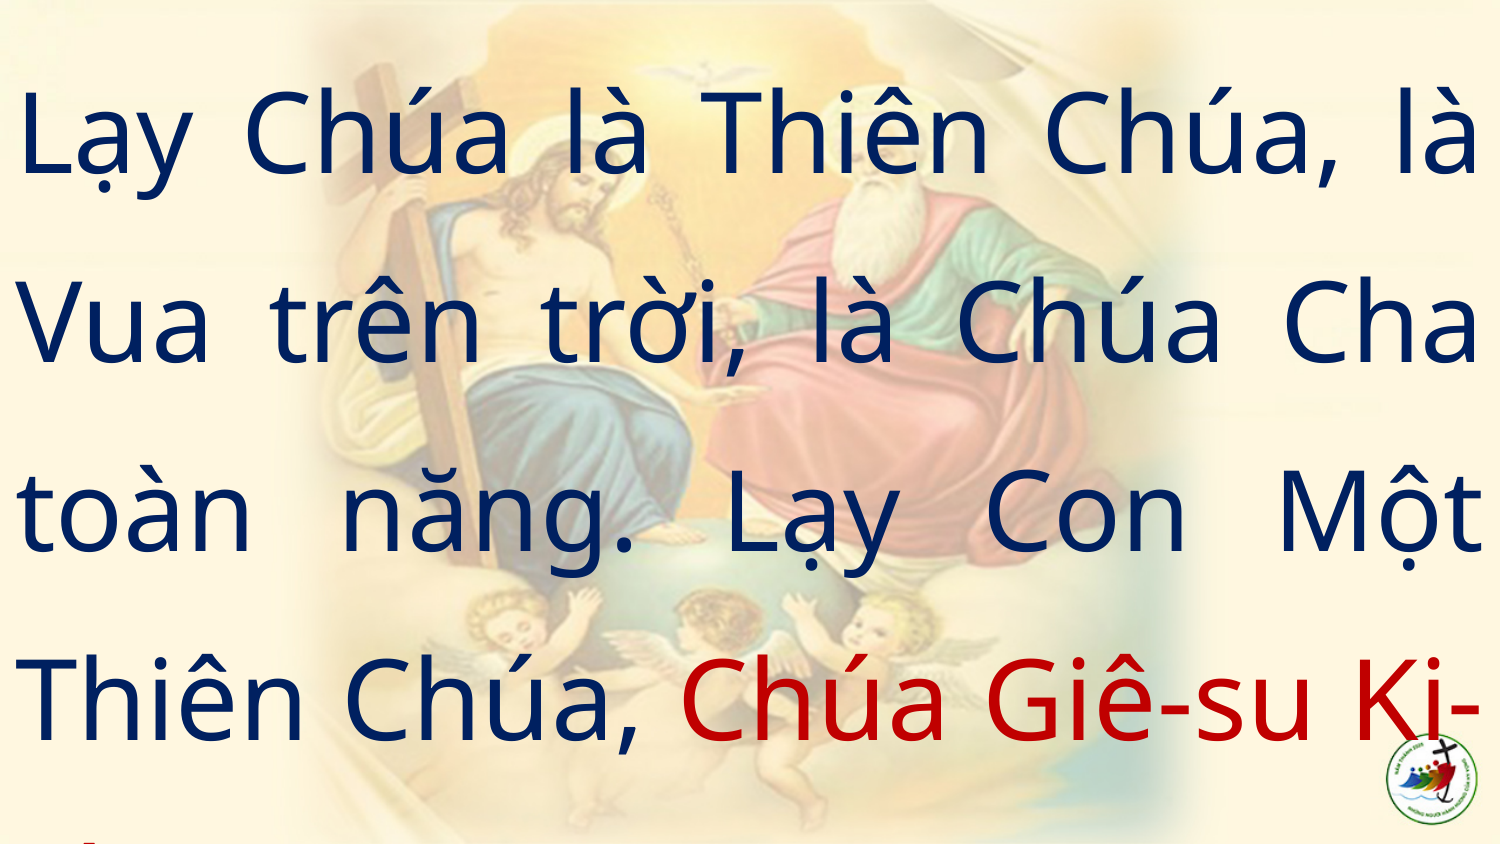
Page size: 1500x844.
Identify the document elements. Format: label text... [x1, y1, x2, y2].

list Lạy Chúa là Thiên Chúa, là Vua trên trời, là Chúa Cha toàn năng. Lạy Con Một Thiên Chúa, Chúa Giê-su Ki-tô. [0, 0, 1500, 844]
